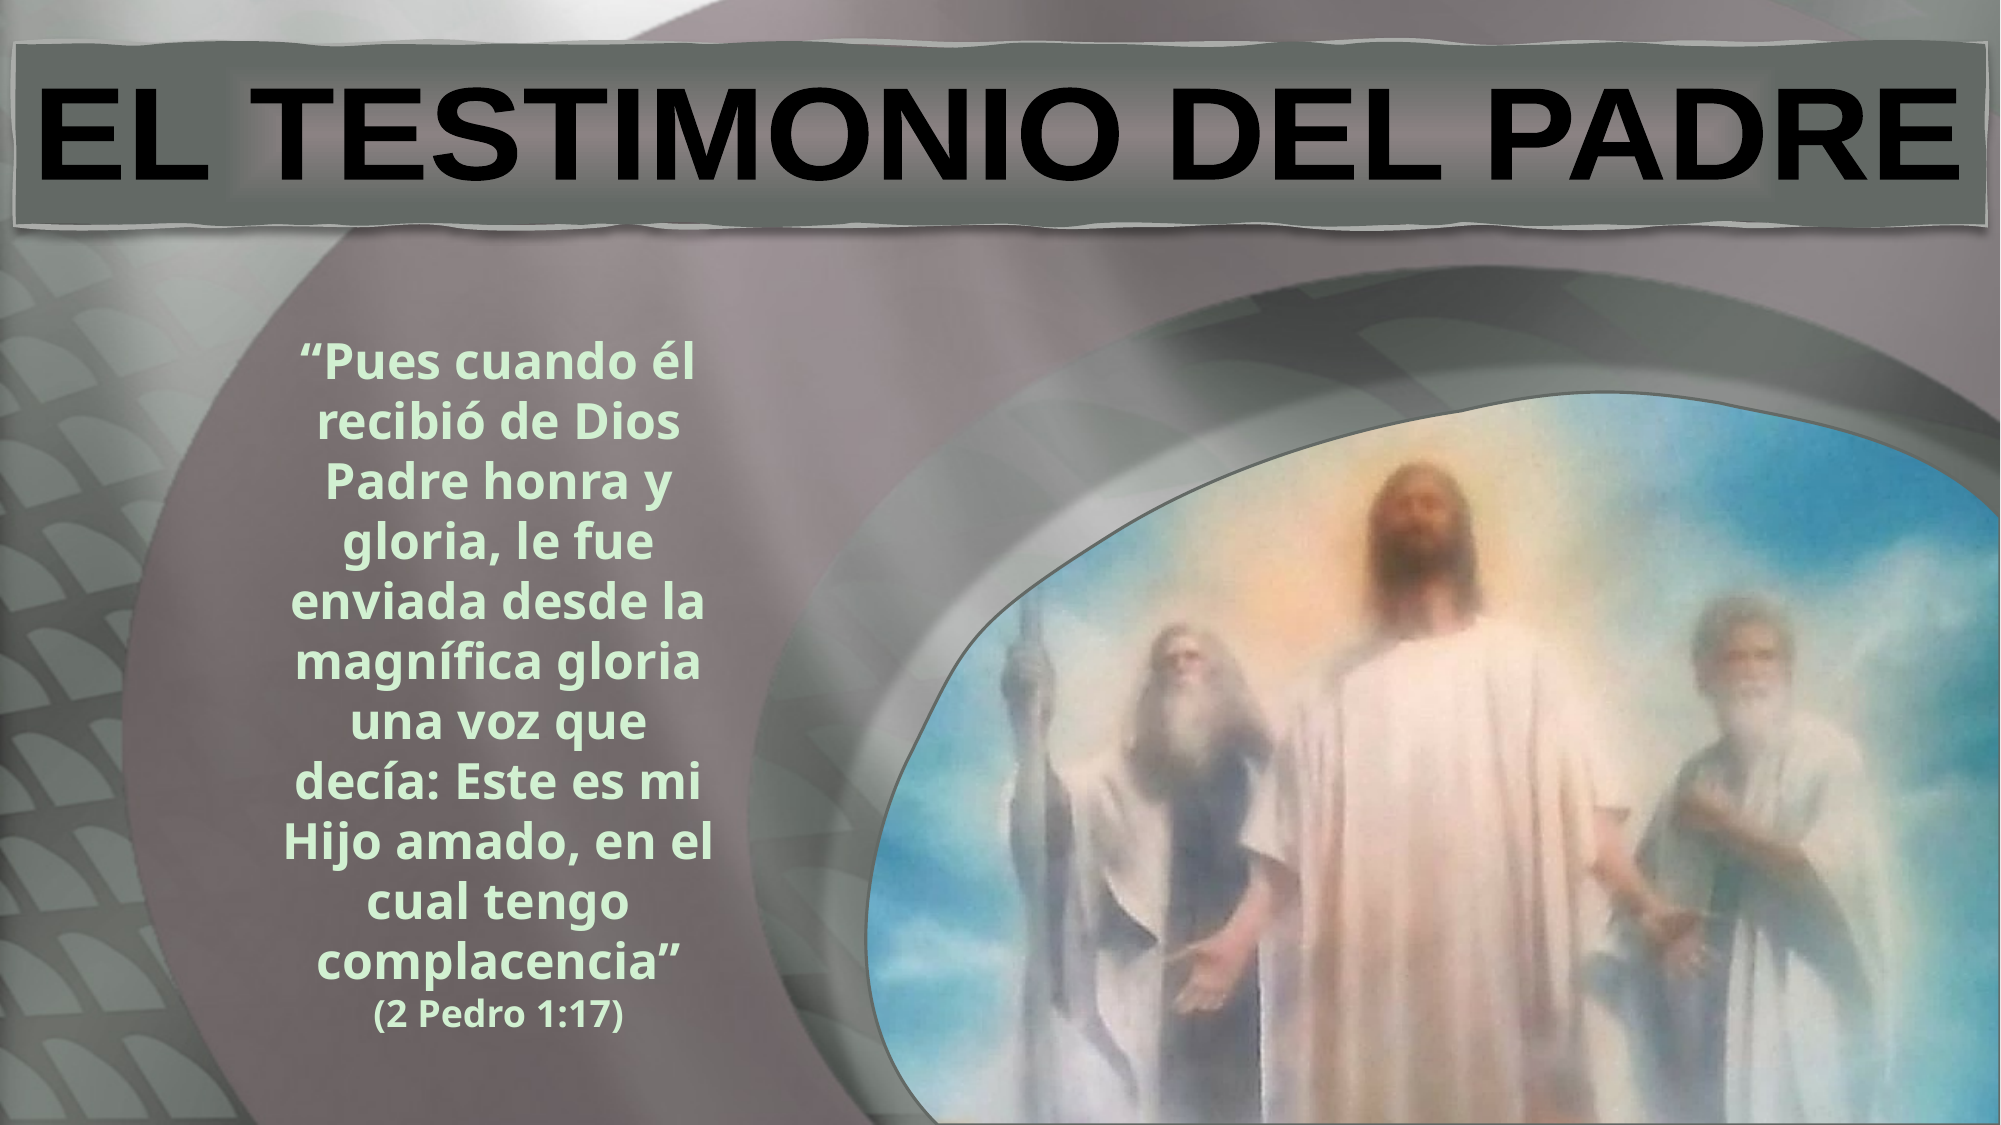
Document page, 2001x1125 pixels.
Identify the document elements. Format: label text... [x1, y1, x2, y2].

text_box [11, 39, 1988, 230]
text_box [864, 390, 2000, 1125]
text_box “Pues cuando él recibió de Dios Padre honra y gloria, le fue enviada desde la magnífica gloria una voz que decía: Este es mi Hijo amado, en el cual tengo complacencia” (2 Pedro 1:17) [260, 322, 737, 1043]
picture [0, 0, 2001, 1125]
